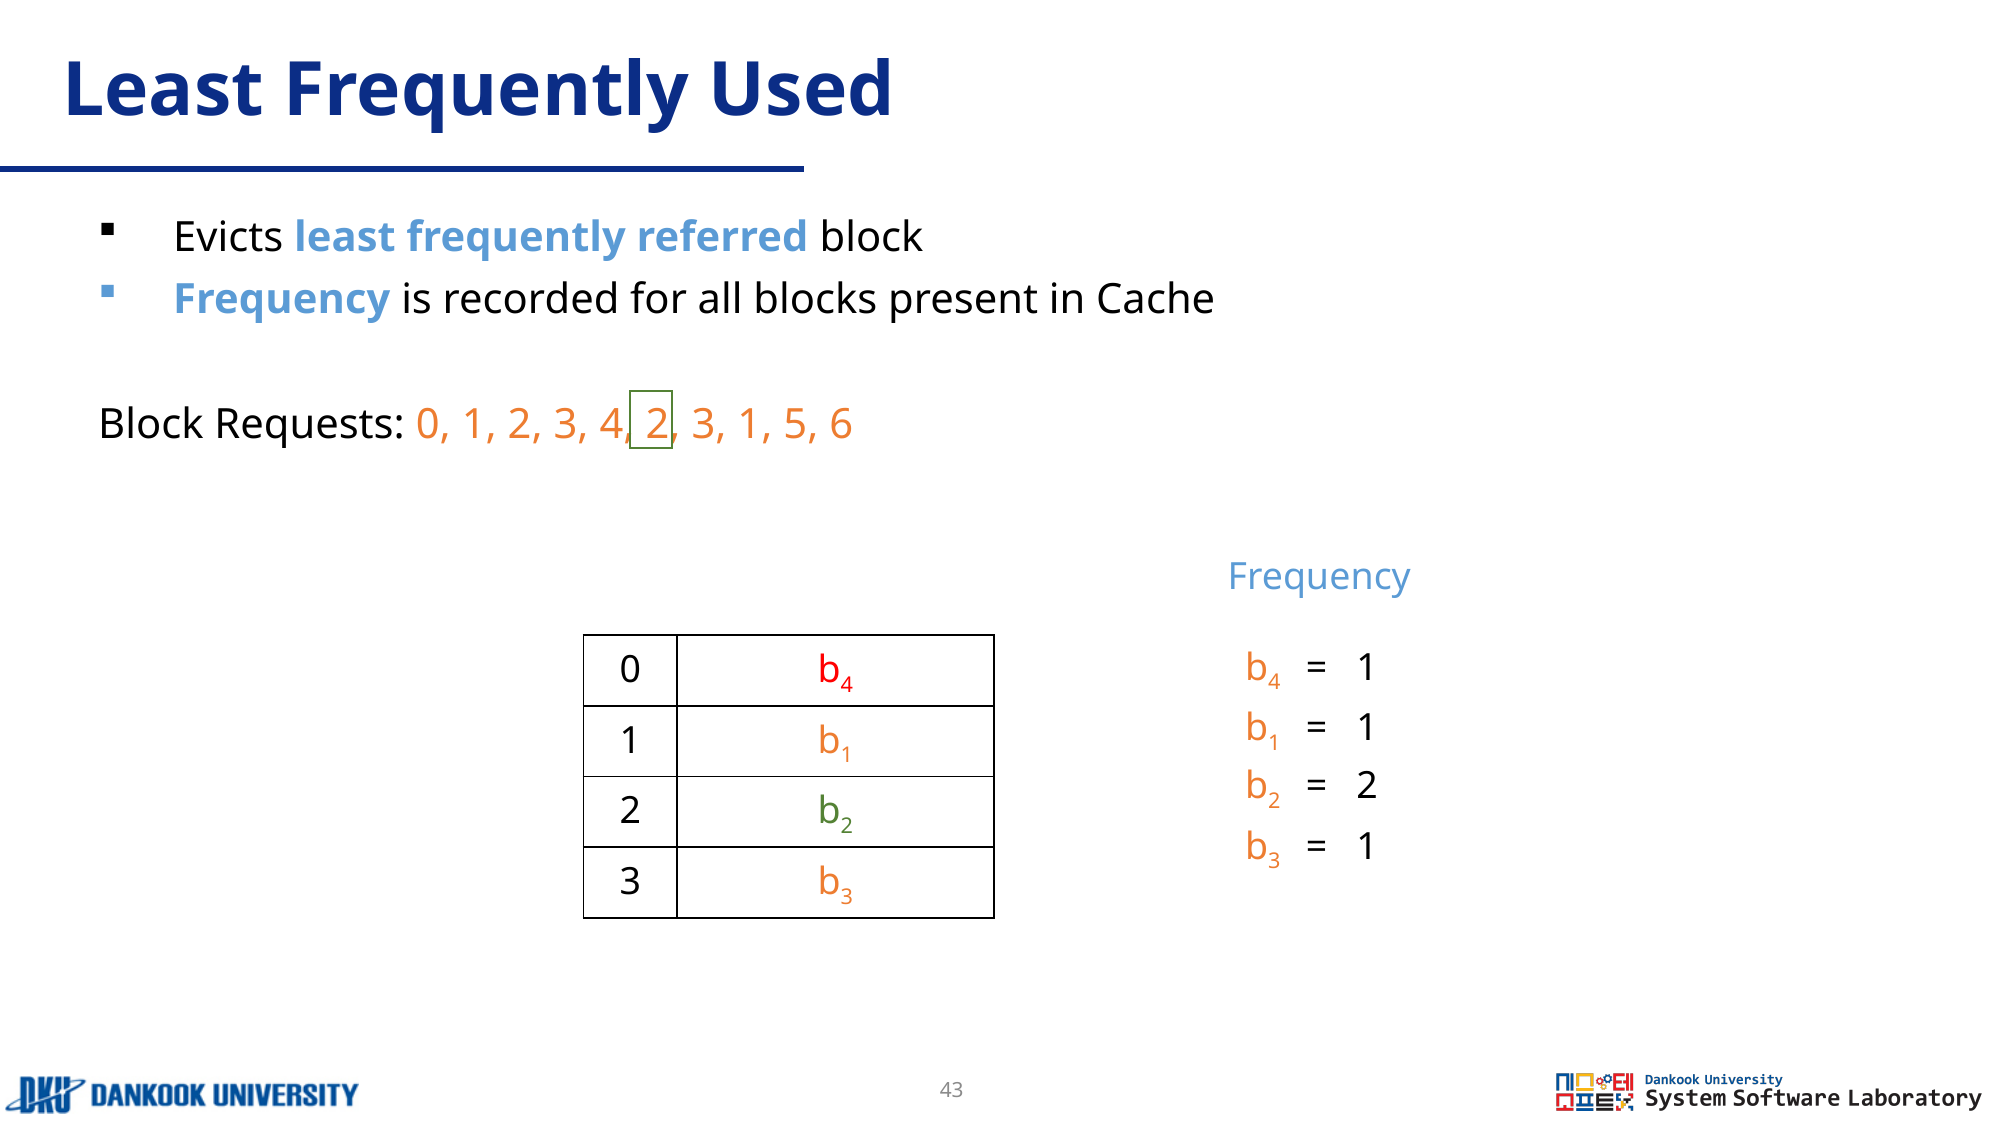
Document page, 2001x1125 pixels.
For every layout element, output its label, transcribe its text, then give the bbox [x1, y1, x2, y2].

table_header 0 [584, 636, 676, 705]
picture [1548, 1064, 2001, 1125]
slide_number 43 [726, 1067, 1177, 1116]
table_header b4 [678, 636, 993, 705]
picture [5, 1076, 359, 1114]
text_box b1 = 1 [1230, 695, 1393, 754]
text_box b4 = 1 [1230, 635, 1393, 695]
text_box [629, 390, 673, 449]
text_box Frequency [1212, 544, 1426, 605]
table_cell b3 [678, 848, 993, 917]
list Evicts least frequently referred block Frequency is recorded for all blocks present in Cache Block Requests: 0, 1, 2, 3, 4, 2, 3, 1, 5, 6 [83, 201, 1905, 473]
text_box b3 = 1 [1230, 814, 1393, 881]
table_cell 3 [584, 848, 676, 917]
table_cell 1 [584, 707, 676, 776]
title Least Frequently Used [47, 36, 1423, 148]
text_box b2 = 2 [1230, 754, 1393, 814]
table_cell b2 [678, 777, 993, 846]
table_cell b1 [678, 707, 993, 776]
table_cell 2 [584, 777, 676, 846]
